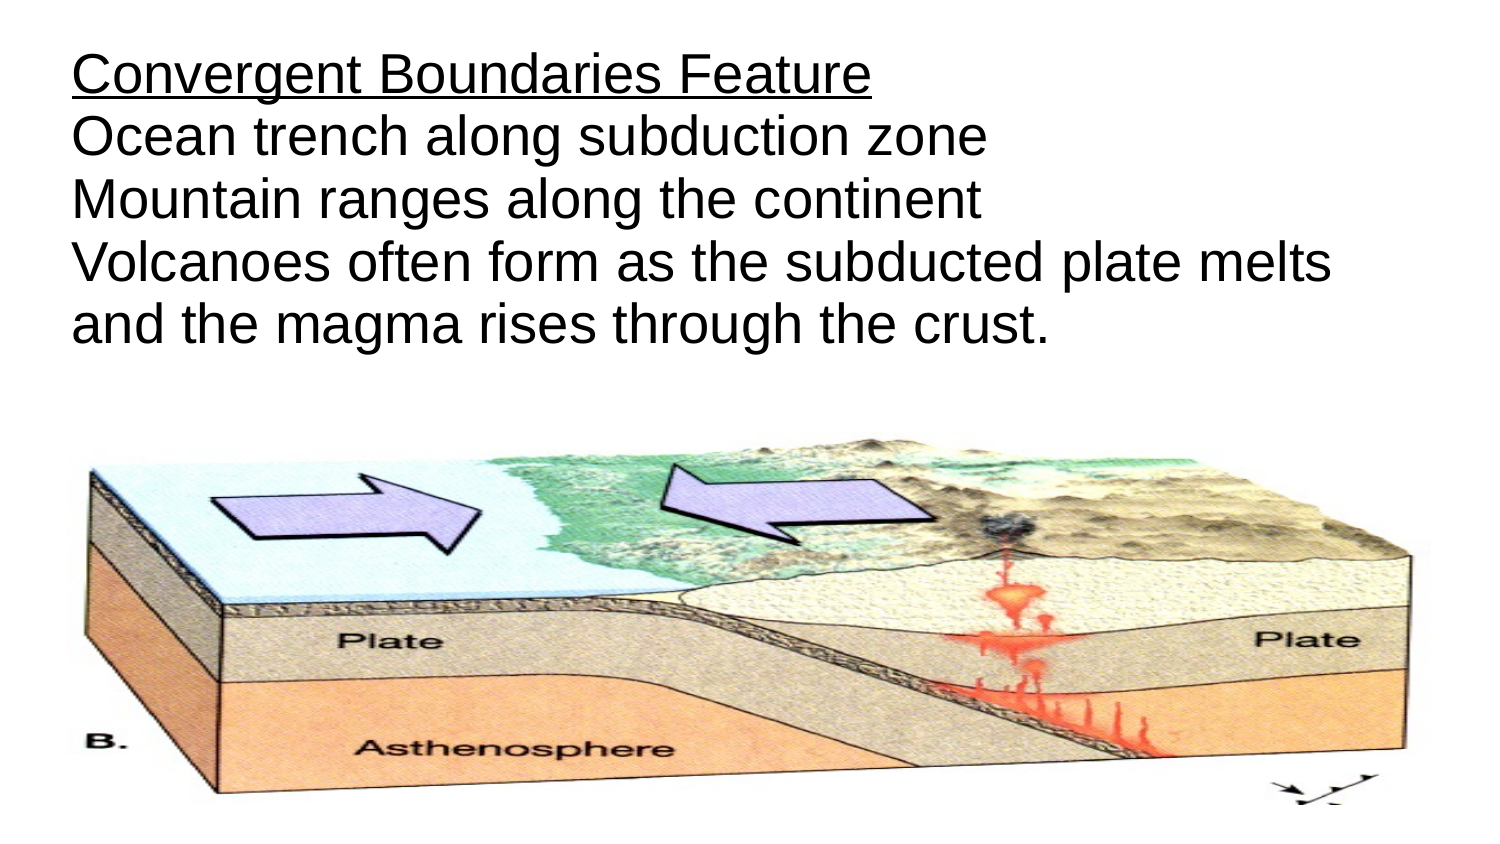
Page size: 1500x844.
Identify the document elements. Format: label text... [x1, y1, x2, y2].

picture [67, 432, 1432, 805]
subtitle Convergent Boundaries Feature Ocean trench along subduction zone Mountain ranges along the continent Volcanoes often form as the subducted plate melts and the magma rises through the crust. [71, 79, 1422, 384]
